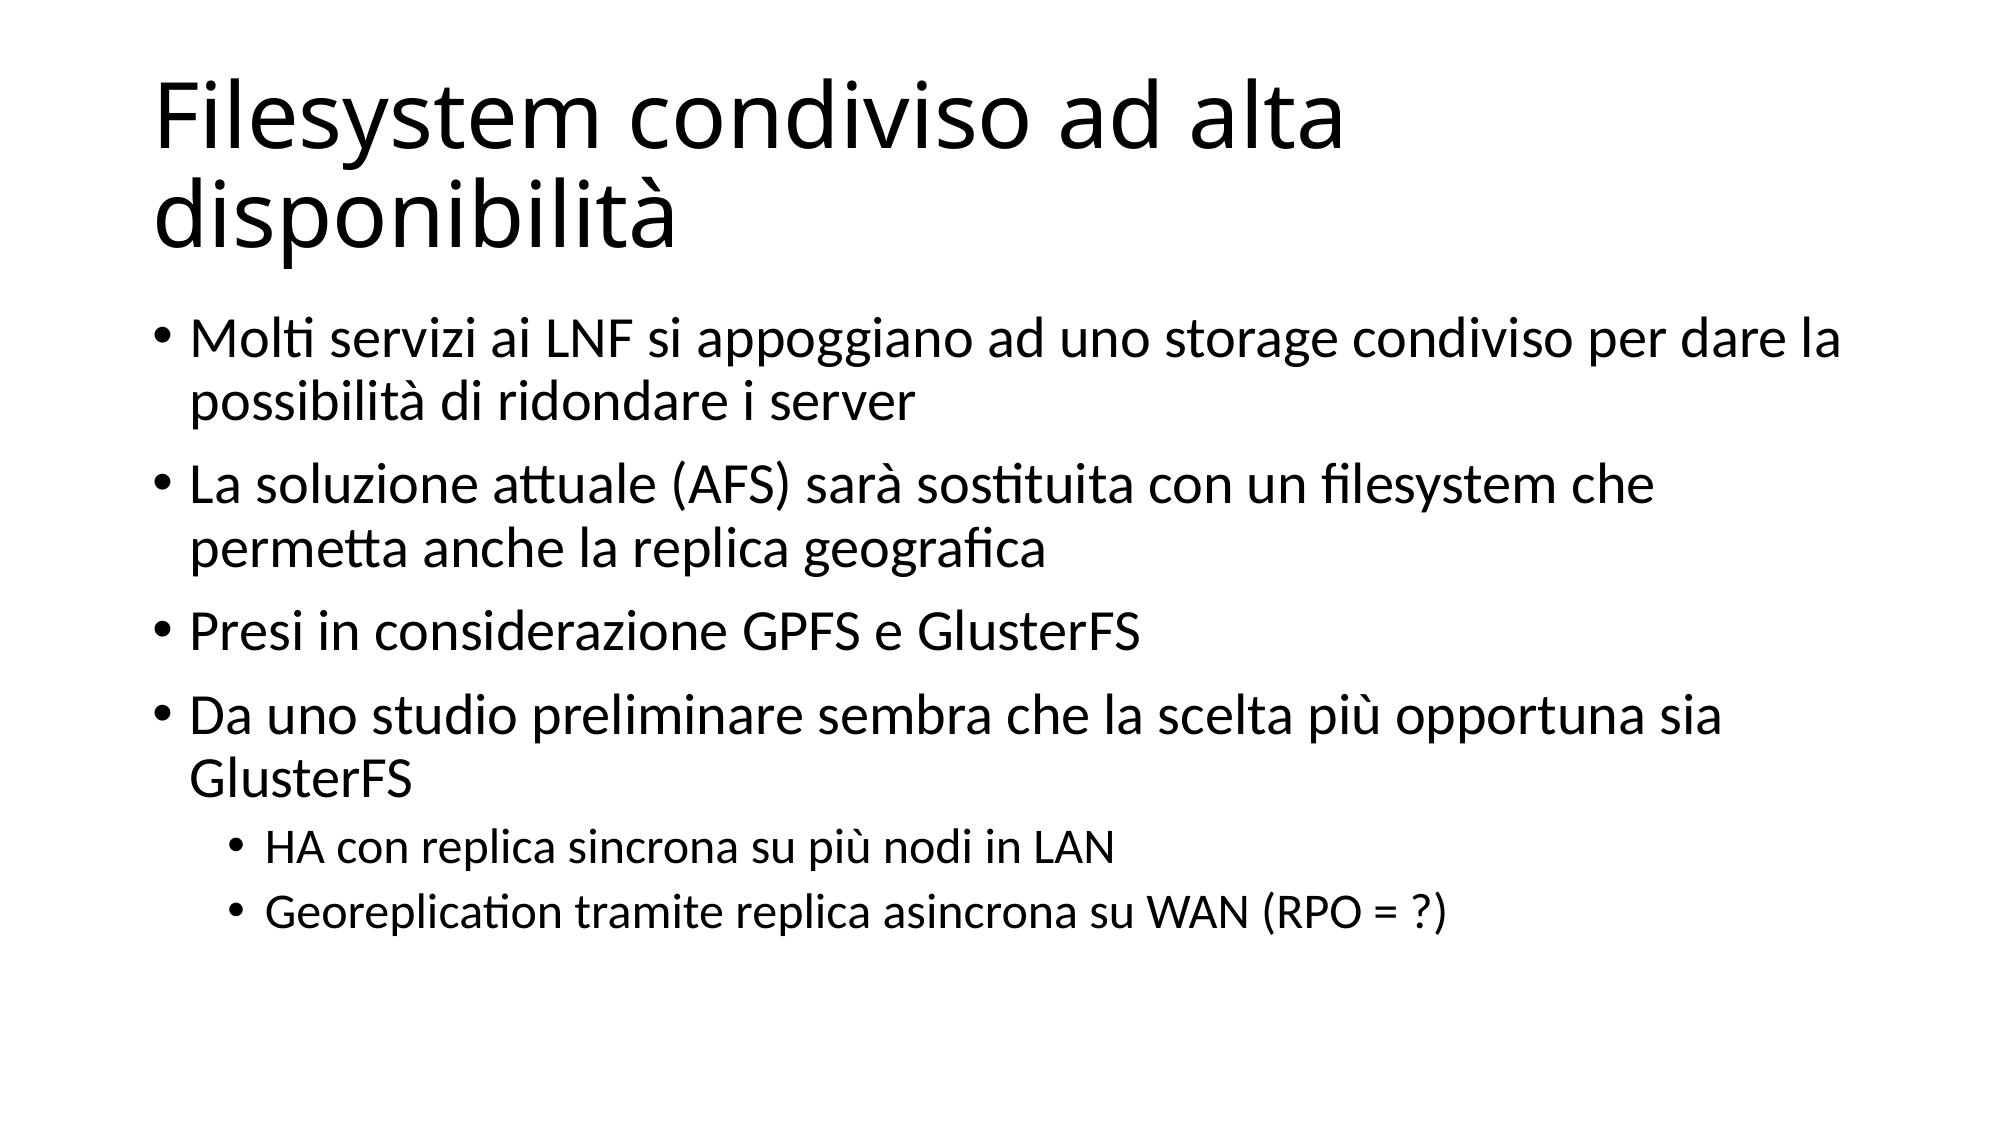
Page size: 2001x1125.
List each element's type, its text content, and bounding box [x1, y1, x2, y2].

title Filesystem condiviso ad alta disponibilità [137, 59, 1863, 278]
list Molti servizi ai LNF si appoggiano ad uno storage condiviso per dare la possibilità di ridondare i server La soluzione attuale (AFS) sarà sostituita con un filesystem che permetta anche la replica geografica Presi in considerazione GPFS e GlusterFS Da uno studio preliminare sembra che la scelta più opportuna sia GlusterFS HA con replica sincrona su più nodi in LAN Georeplication tramite replica asincrona su WAN (RPO = ?) [137, 299, 1863, 1014]
